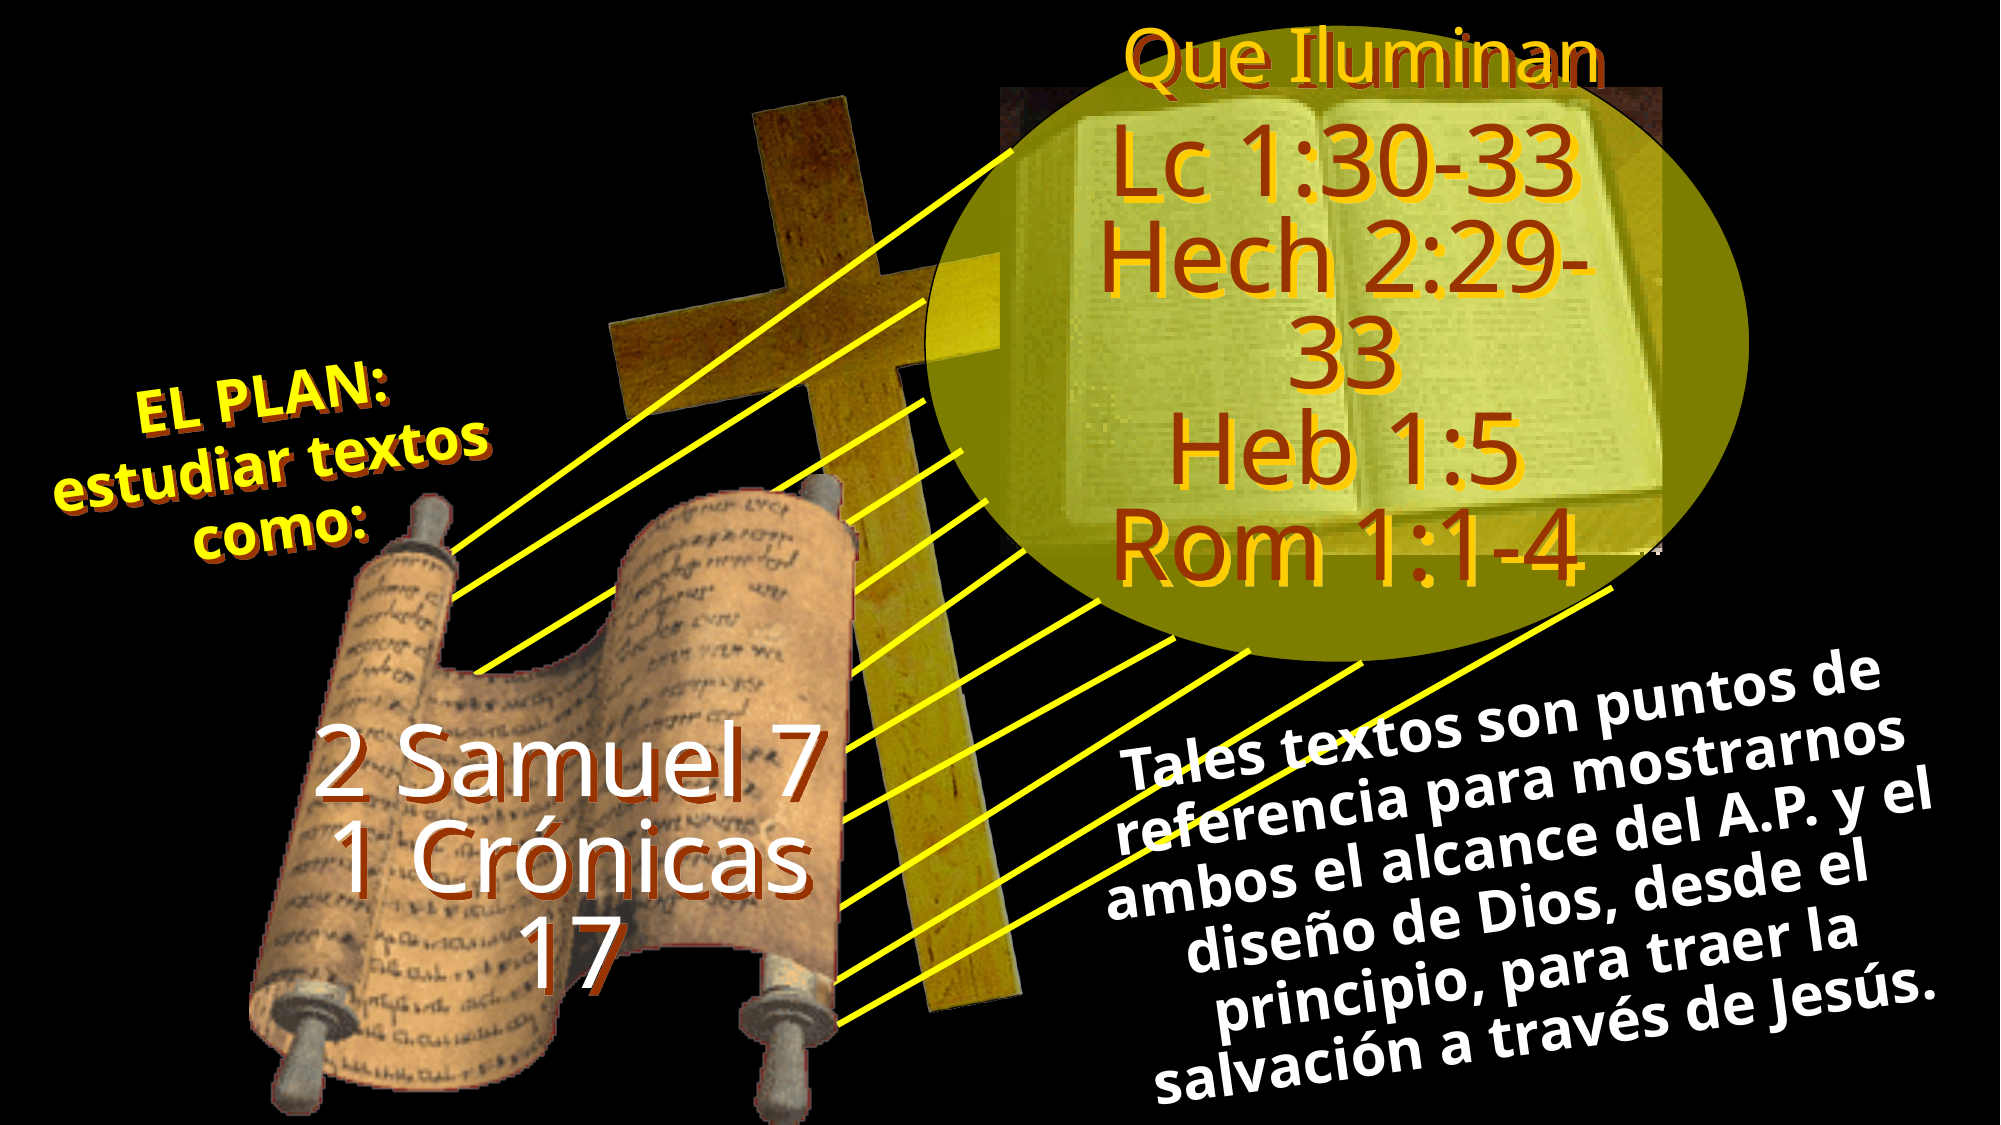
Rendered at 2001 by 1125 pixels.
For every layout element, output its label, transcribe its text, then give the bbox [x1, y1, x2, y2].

picture [249, 62, 1663, 1125]
text_box EL PLAN: estudiar textos como: [1, 322, 531, 605]
text_box Lc 1:30-33 Hech 2:29-33 Heb 1:5 Rom 1:1-4 [1117, 555, 1625, 607]
text_box [1632, 555, 1647, 567]
text_box [1118, 614, 1557, 663]
text_box [1663, 148, 1750, 540]
text_box Que Iluminan [975, 0, 1750, 105]
text_box Tales textos son puntos de referencia para mostrarnos ambos el alcance del A.P. y el diseño de Dios, desde el principio, para traer la salvación a través de Jesús. [1097, 622, 1988, 1125]
